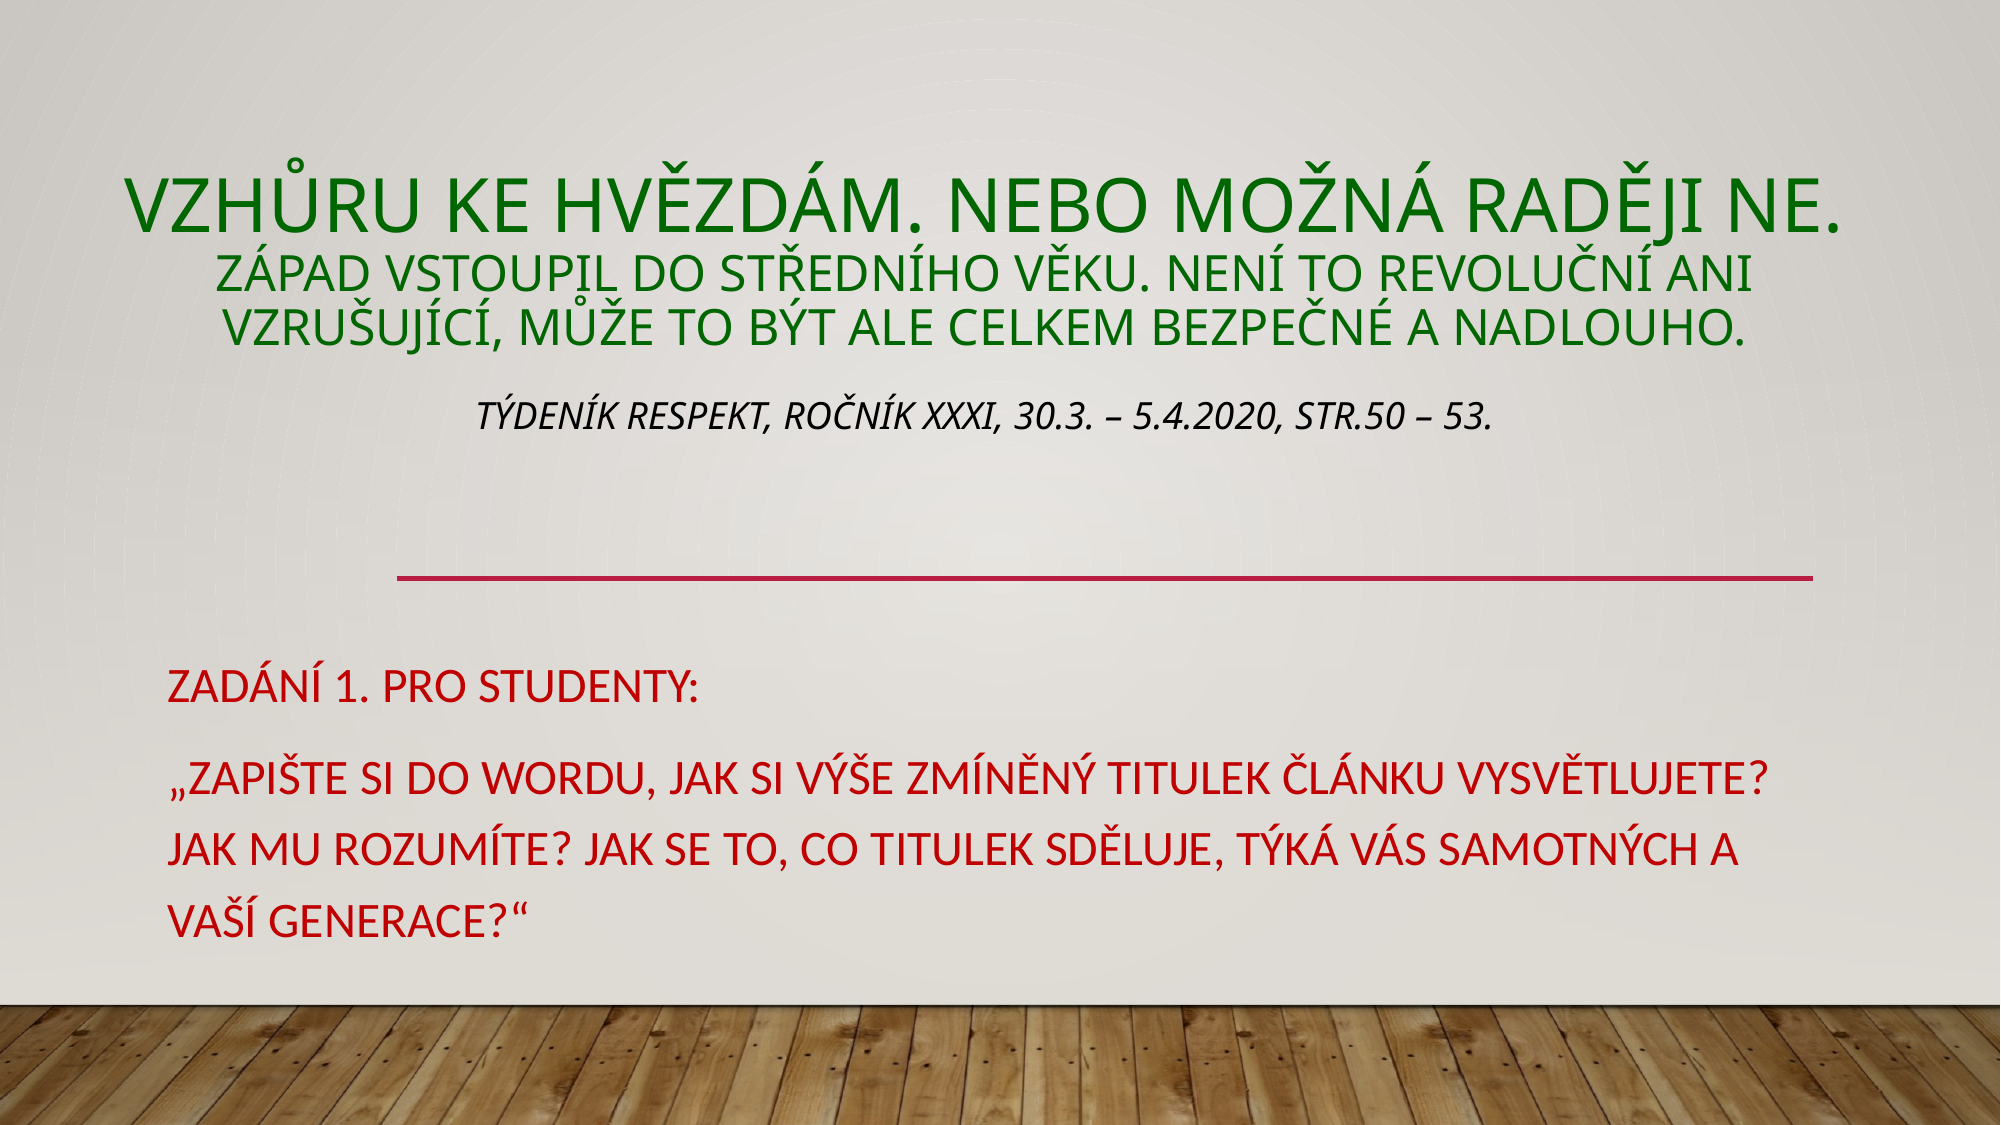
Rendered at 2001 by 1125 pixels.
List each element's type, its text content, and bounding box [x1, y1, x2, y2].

picture [0, 1005, 2000, 1125]
subtitle Zadání 1. pro studenty: „Zapište si do wordu, jak si výše zmíněný titulek článku vysvětlujete? Jak mu rozumíte? Jak se to, co titulek sděluje, týká vás samotných a vaší generace?“ [152, 626, 1814, 965]
title Vzhůru ke hvězdám. Nebo možná raději ne. Západ vstoupil do středního věku. Není to revoluční ani vzrušující, může to být ale celkem bezpečné a nadlouho. Týdeník respekt, ročník XXXI, 30.3. – 5.4.2020, str.50 – 53. [65, 99, 1904, 438]
